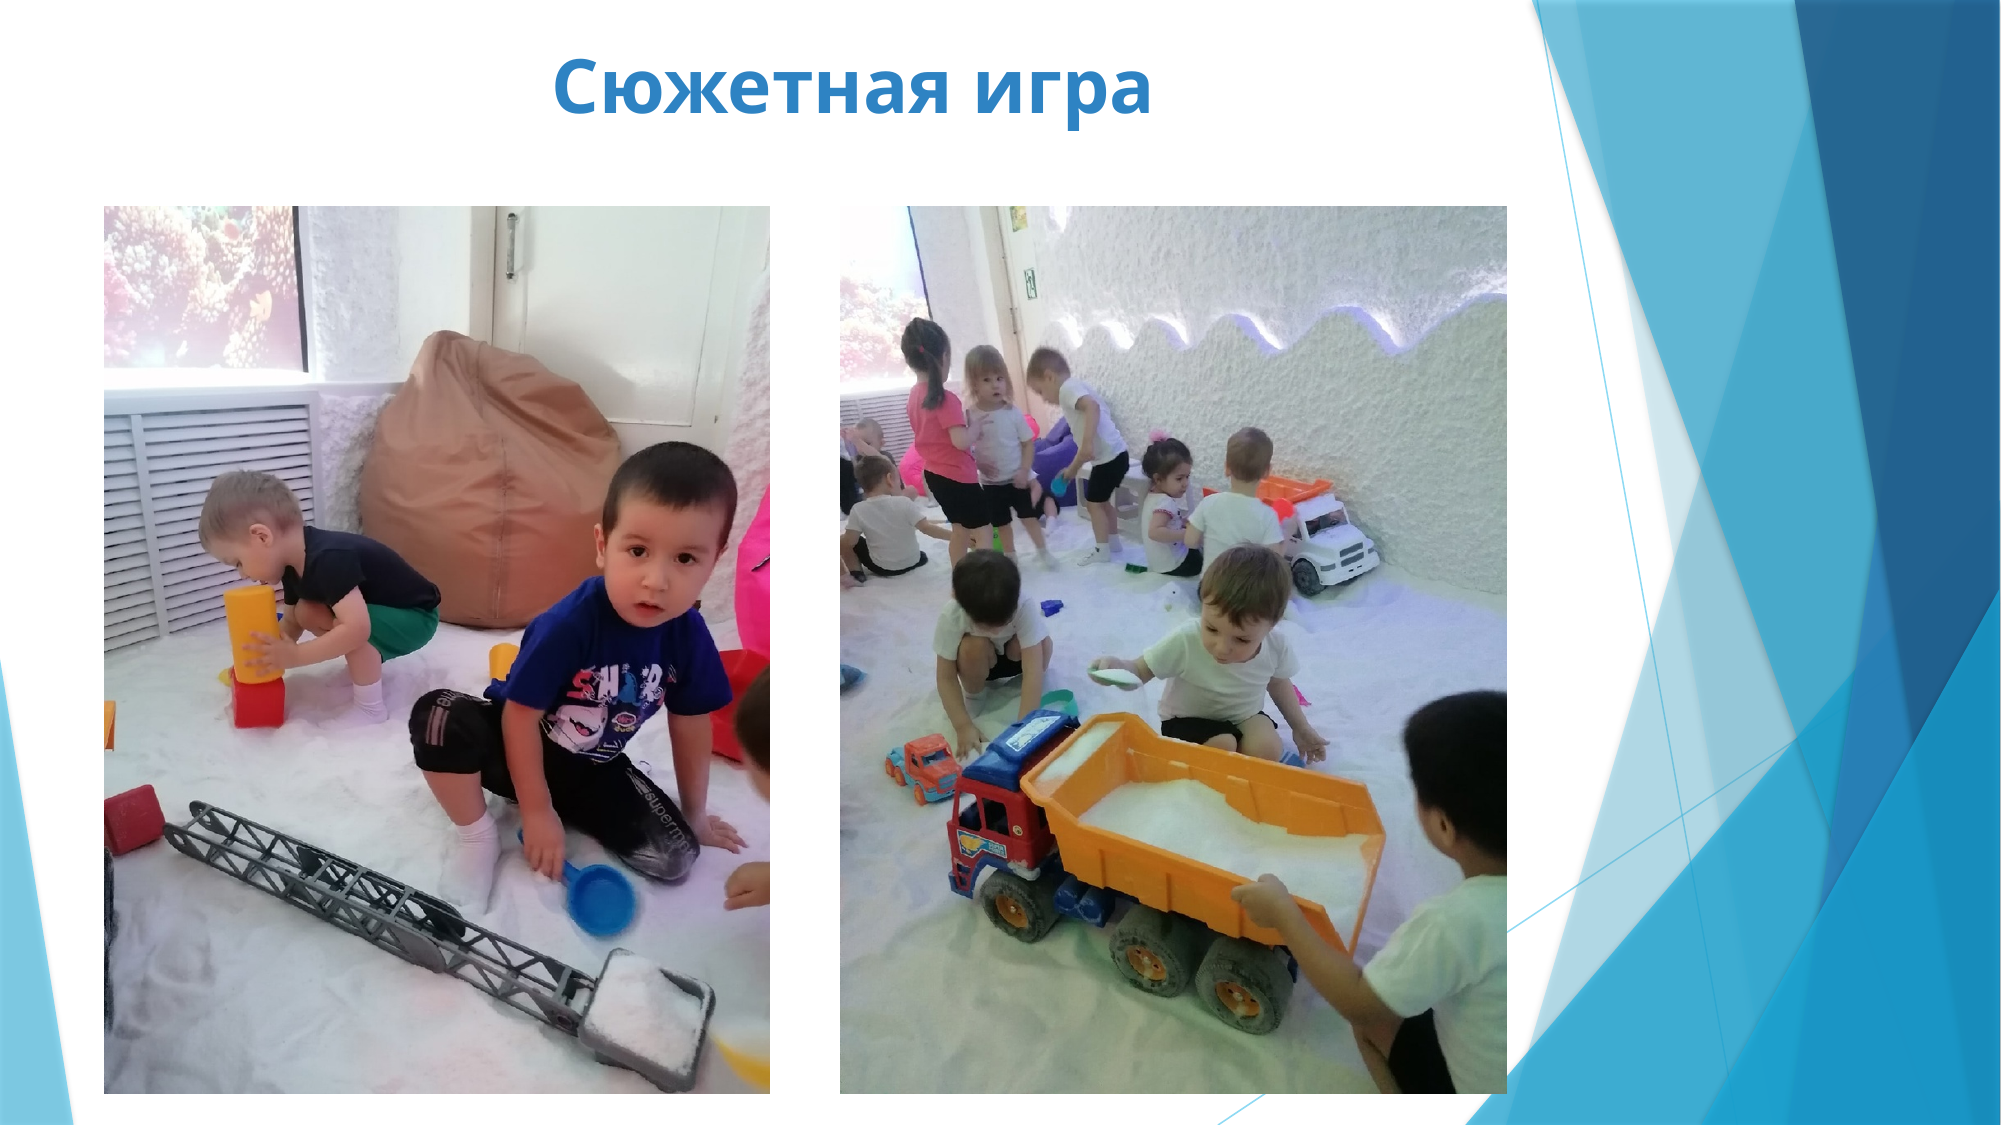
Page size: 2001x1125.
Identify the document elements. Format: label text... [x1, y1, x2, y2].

title Сюжетная игра [148, 31, 1559, 162]
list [840, 205, 1507, 1095]
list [103, 205, 771, 1095]
